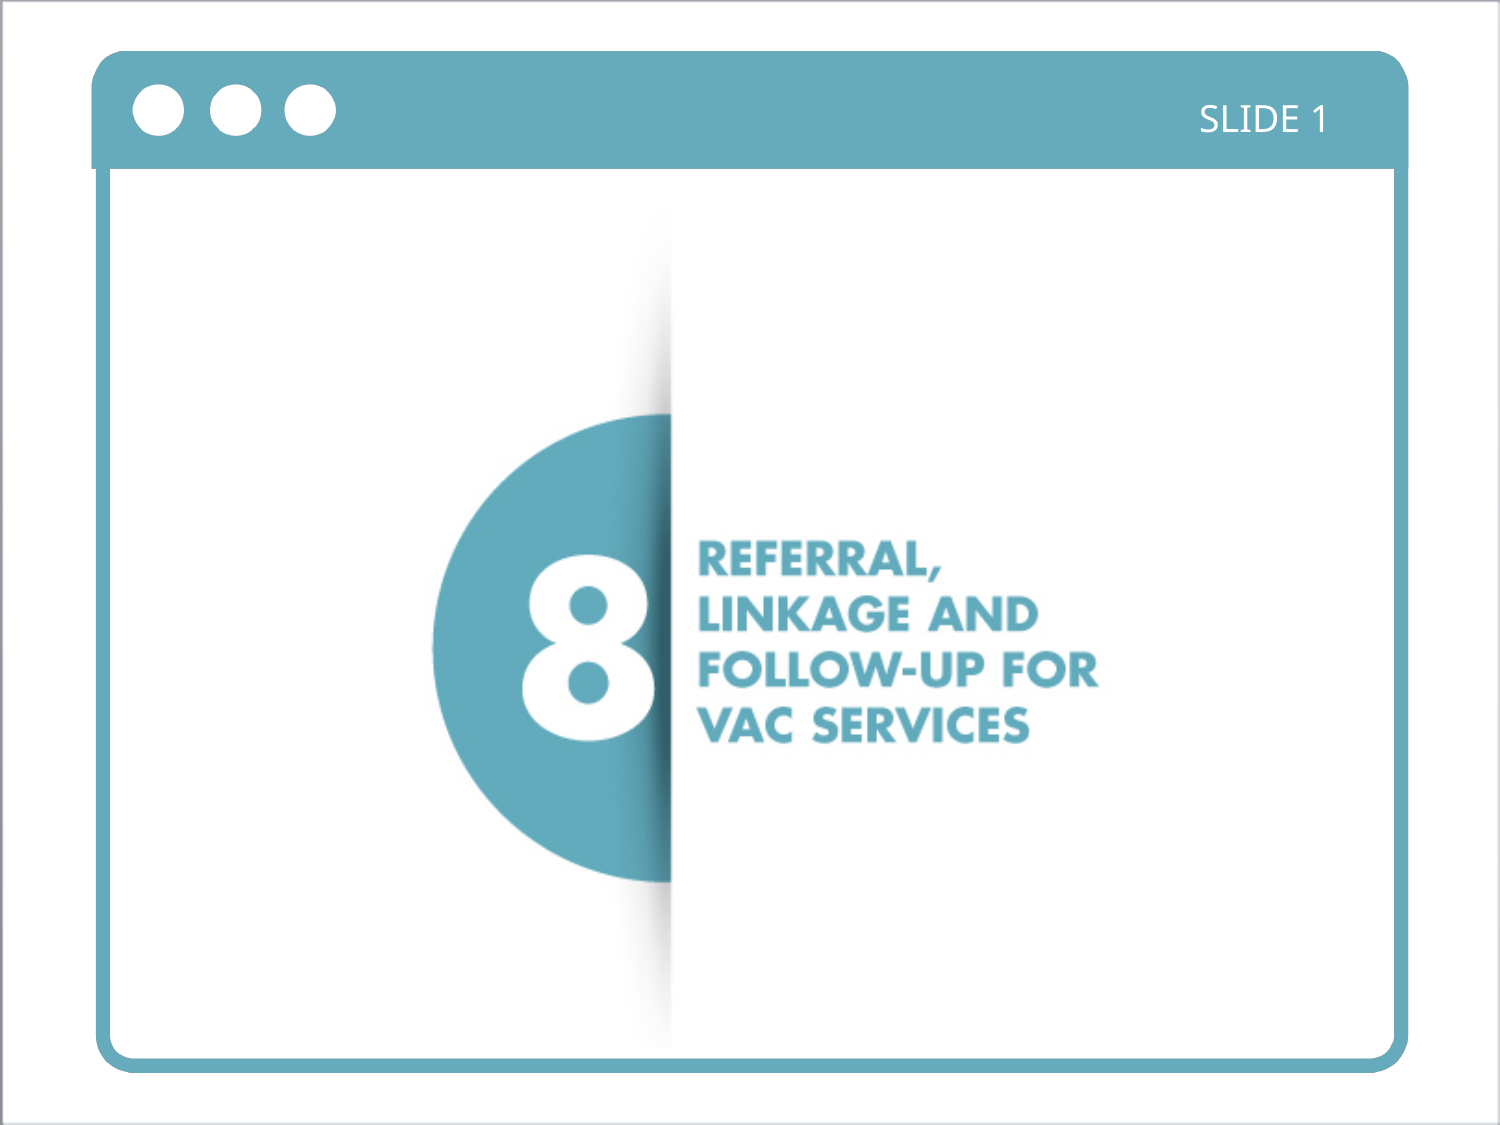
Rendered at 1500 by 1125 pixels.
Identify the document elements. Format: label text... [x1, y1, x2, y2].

text_box SLIDE 1 [1184, 87, 1421, 147]
picture [0, 0, 1500, 1125]
